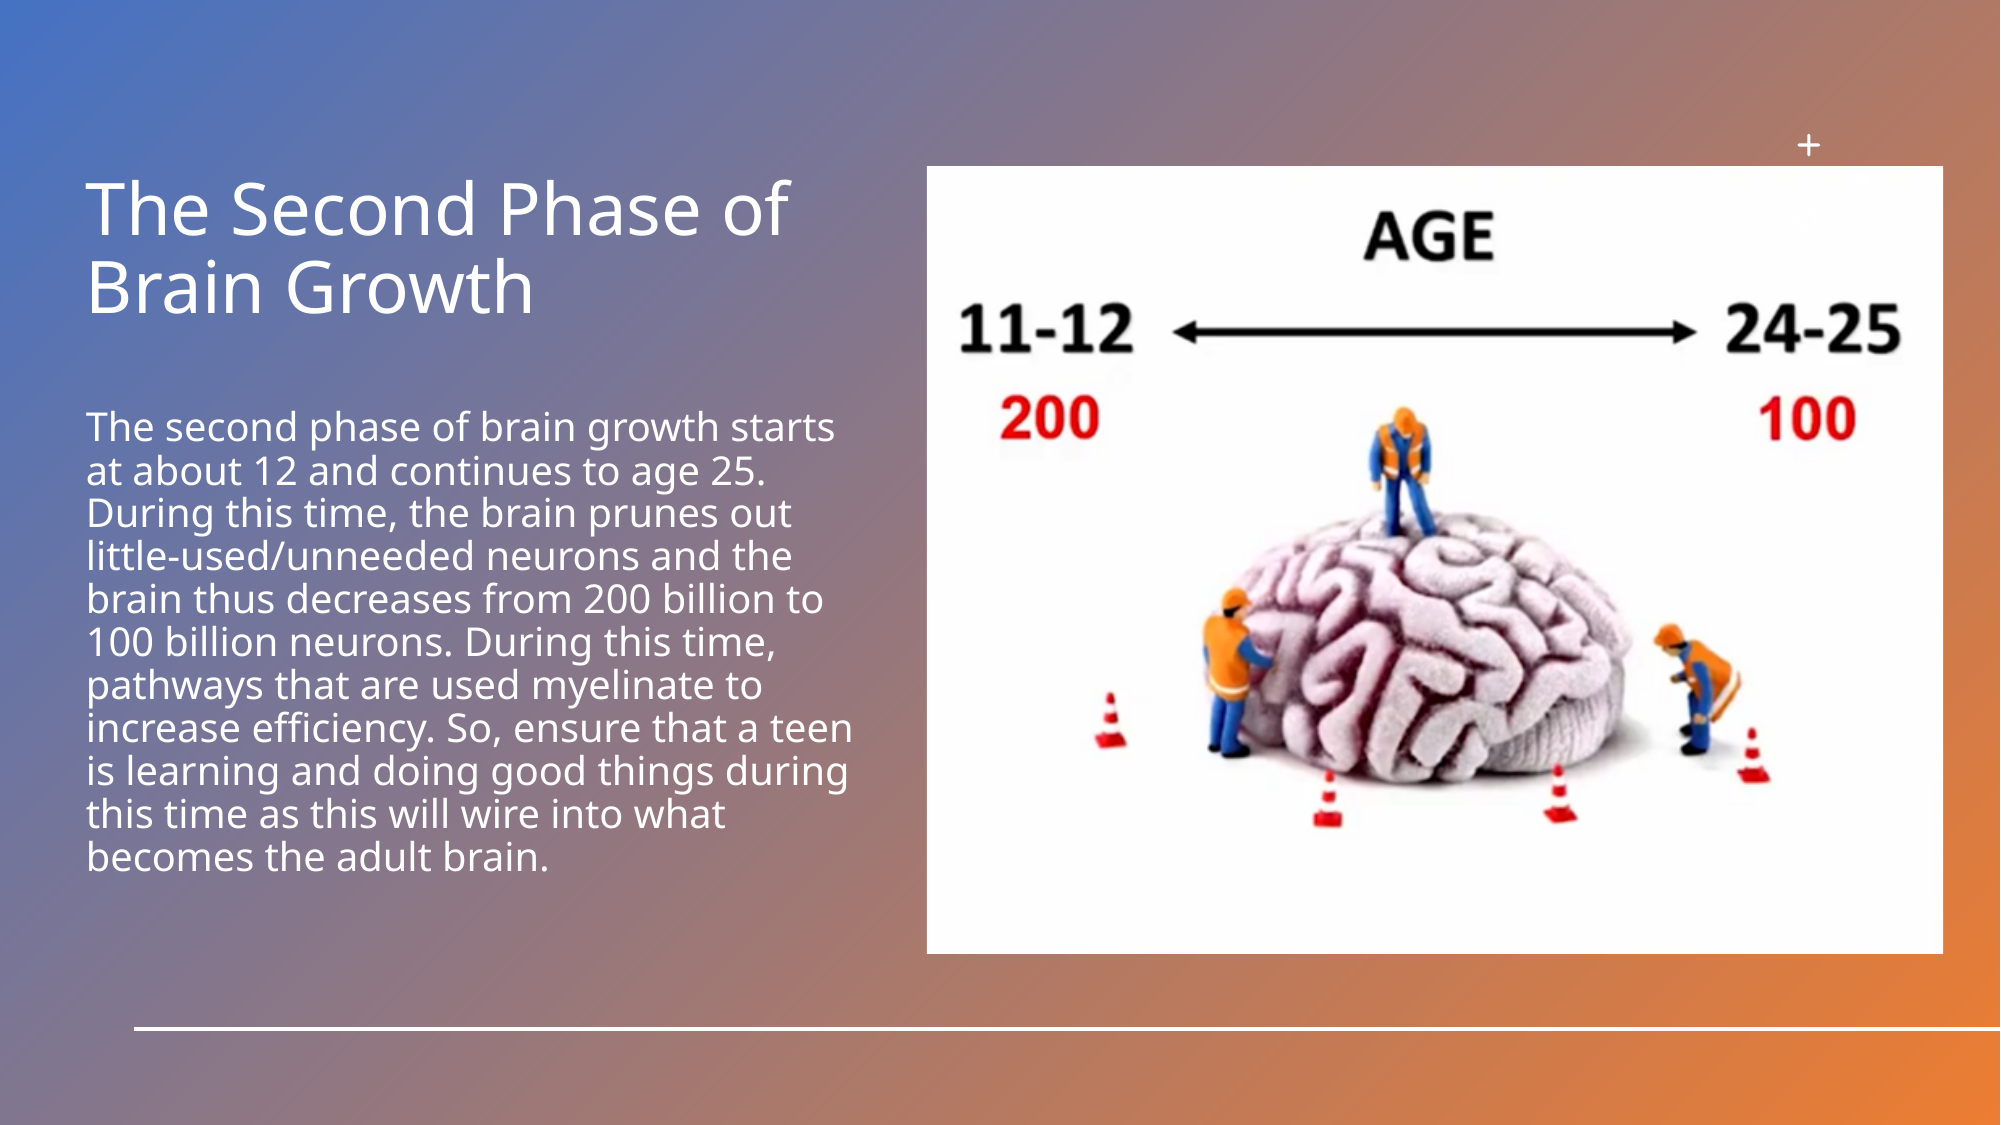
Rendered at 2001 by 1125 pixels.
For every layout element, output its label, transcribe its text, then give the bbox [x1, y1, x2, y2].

title The Second Phase of Brain Growth The second phase of brain growth starts at about 12 and continues to age 25. During this time, the brain prunes out little-used/unneeded neurons and the brain thus decreases from 200 billion to 100 billion neurons. During this time, pathways that are used myelinate to increase efficiency. So, ensure that a teen is learning and doing good things during this time as this will wire into what becomes the adult brain. [70, 39, 870, 888]
text_box [0, 0, 2000, 1125]
picture [926, 165, 1944, 954]
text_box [1794, 133, 1872, 230]
